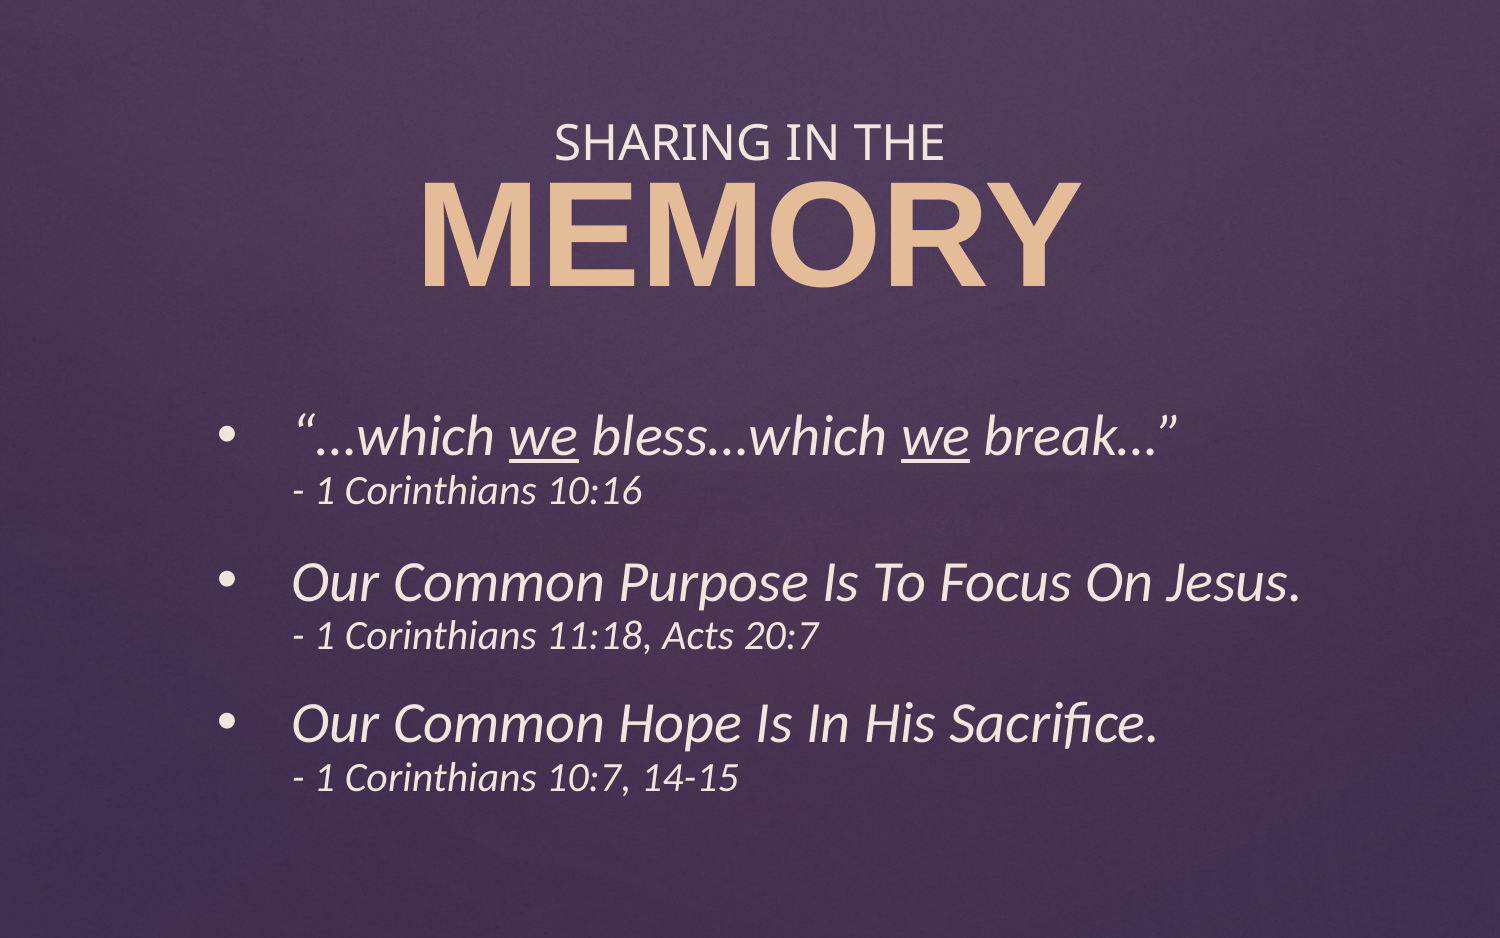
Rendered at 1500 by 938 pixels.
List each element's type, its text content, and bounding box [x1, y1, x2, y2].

picture [0, 0, 1500, 938]
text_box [358, 102, 1142, 327]
text_box “…which we bless…which we break…” - 1 Corinthians 10:16 [202, 397, 1380, 521]
text_box Our Common Purpose Is To Focus On Jesus. - 1 Corinthians 11:18, Acts 20:7 [202, 543, 1329, 667]
text_box Our Common Hope Is In His Sacrifice. - 1 Corinthians 10:7, 14-15 [202, 684, 1362, 808]
